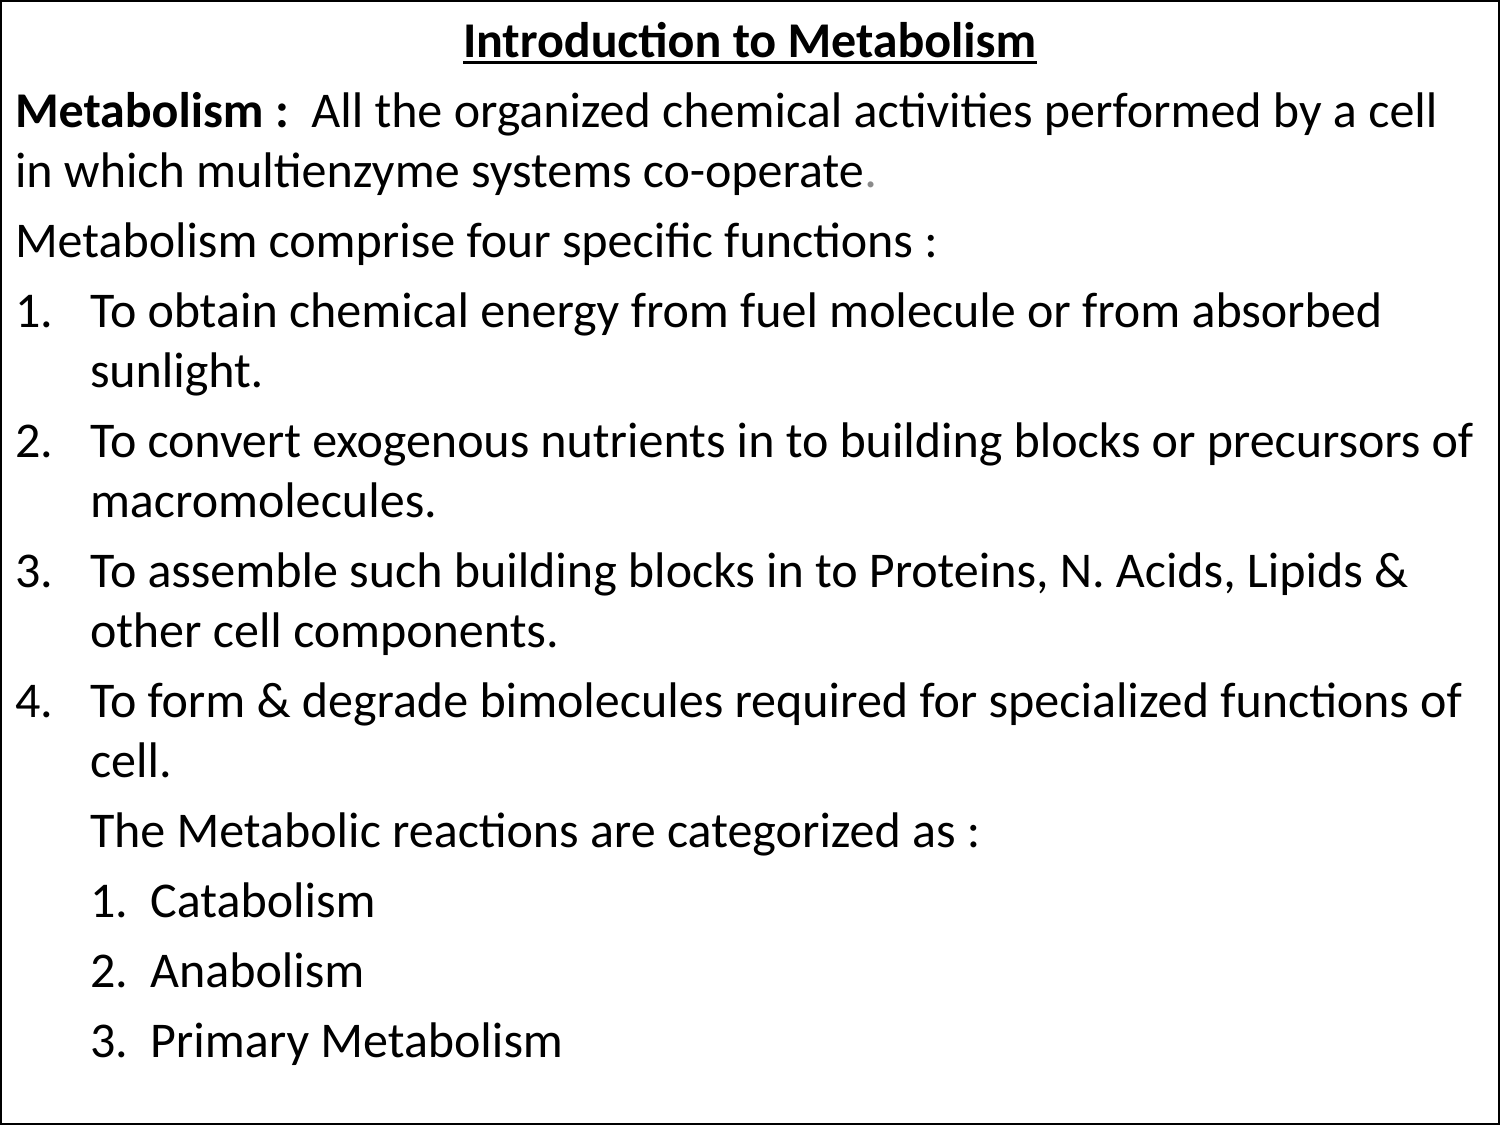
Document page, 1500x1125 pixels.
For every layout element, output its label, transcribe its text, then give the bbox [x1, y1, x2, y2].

subtitle Introduction to Metabolism Metabolism : All the organized chemical activities performed by a cell in which multienzyme systems co-operate. Metabolism comprise four specific functions : To obtain chemical energy from fuel molecule or from absorbed sunlight. To convert exogenous nutrients in to building blocks or precursors of macromolecules. To assemble such building blocks in to Proteins, N. Acids, Lipids & other cell components. To form & degrade bimolecules required for specialized functions of cell. The Metabolic reactions are categorized as : 1. Catabolism 2. Anabolism 3. Primary Metabolism [0, 0, 1500, 1125]
